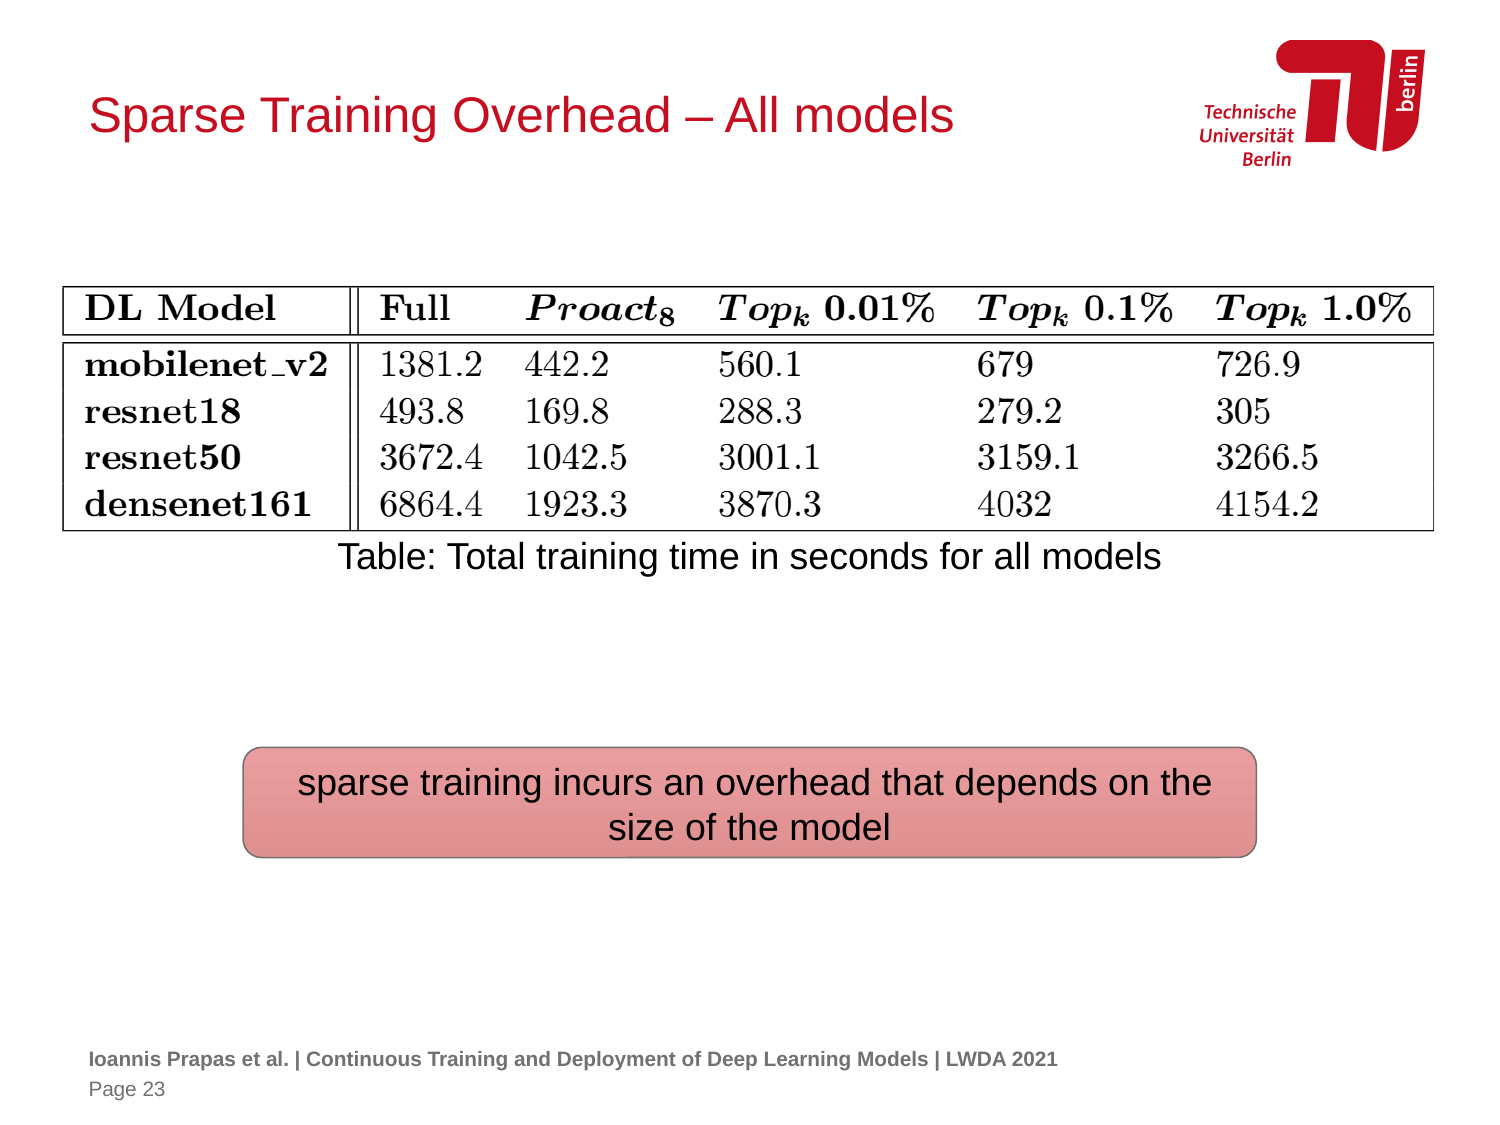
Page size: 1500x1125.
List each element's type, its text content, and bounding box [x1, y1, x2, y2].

picture [1200, 40, 1425, 166]
footer Ioannis Prapas et al. | Continuous Training and Deployment of Deep Learning Models | LWDA 2021 [88, 1045, 1176, 1071]
title Sparse Training Overhead – All models [88, 83, 1411, 143]
picture [43, 272, 1456, 554]
text_box Table: Total training time in seconds for all models [322, 554, 1178, 585]
slide_number Page 23 [88, 1075, 1176, 1101]
